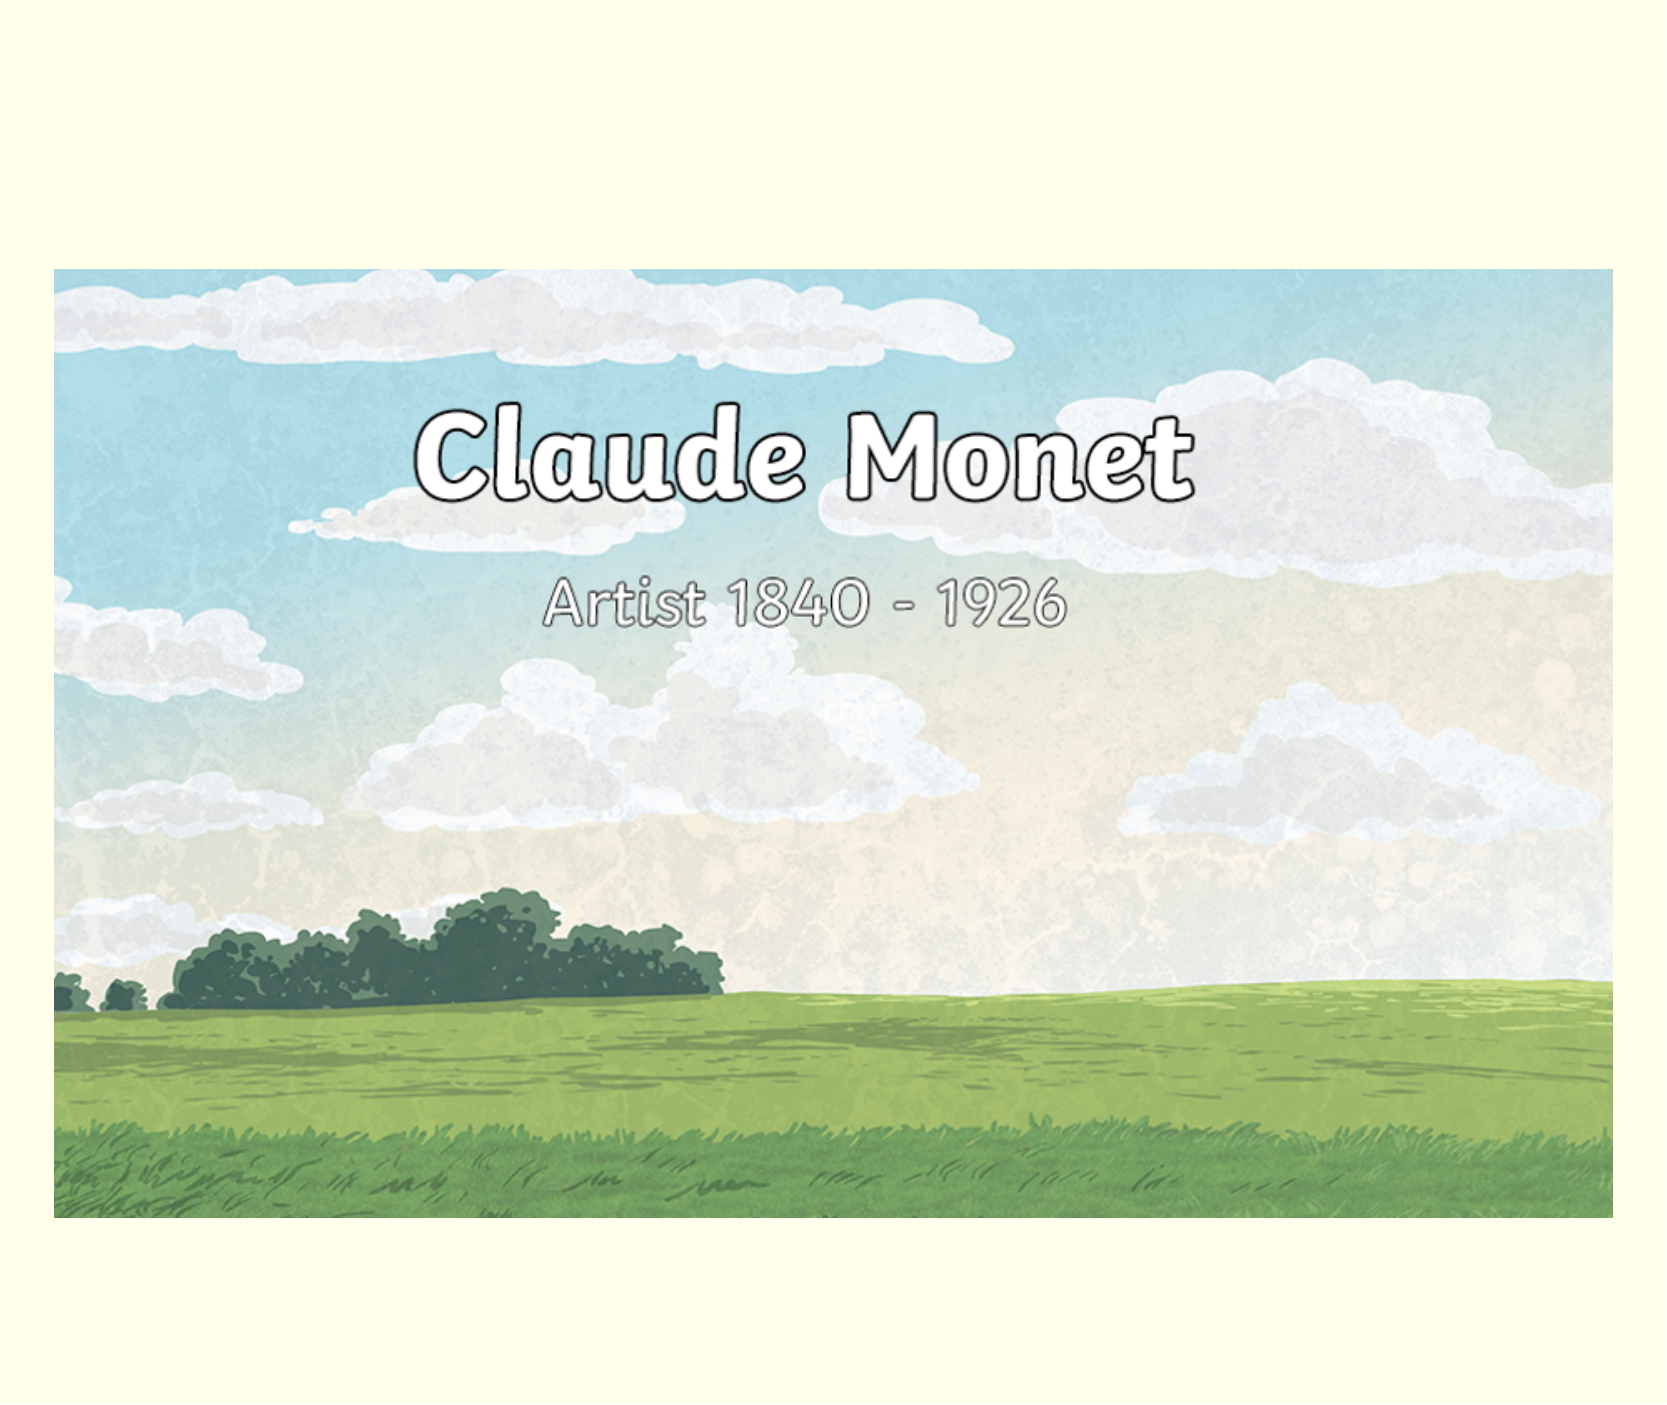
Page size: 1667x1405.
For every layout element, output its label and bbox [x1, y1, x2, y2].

picture [54, 269, 1613, 1219]
